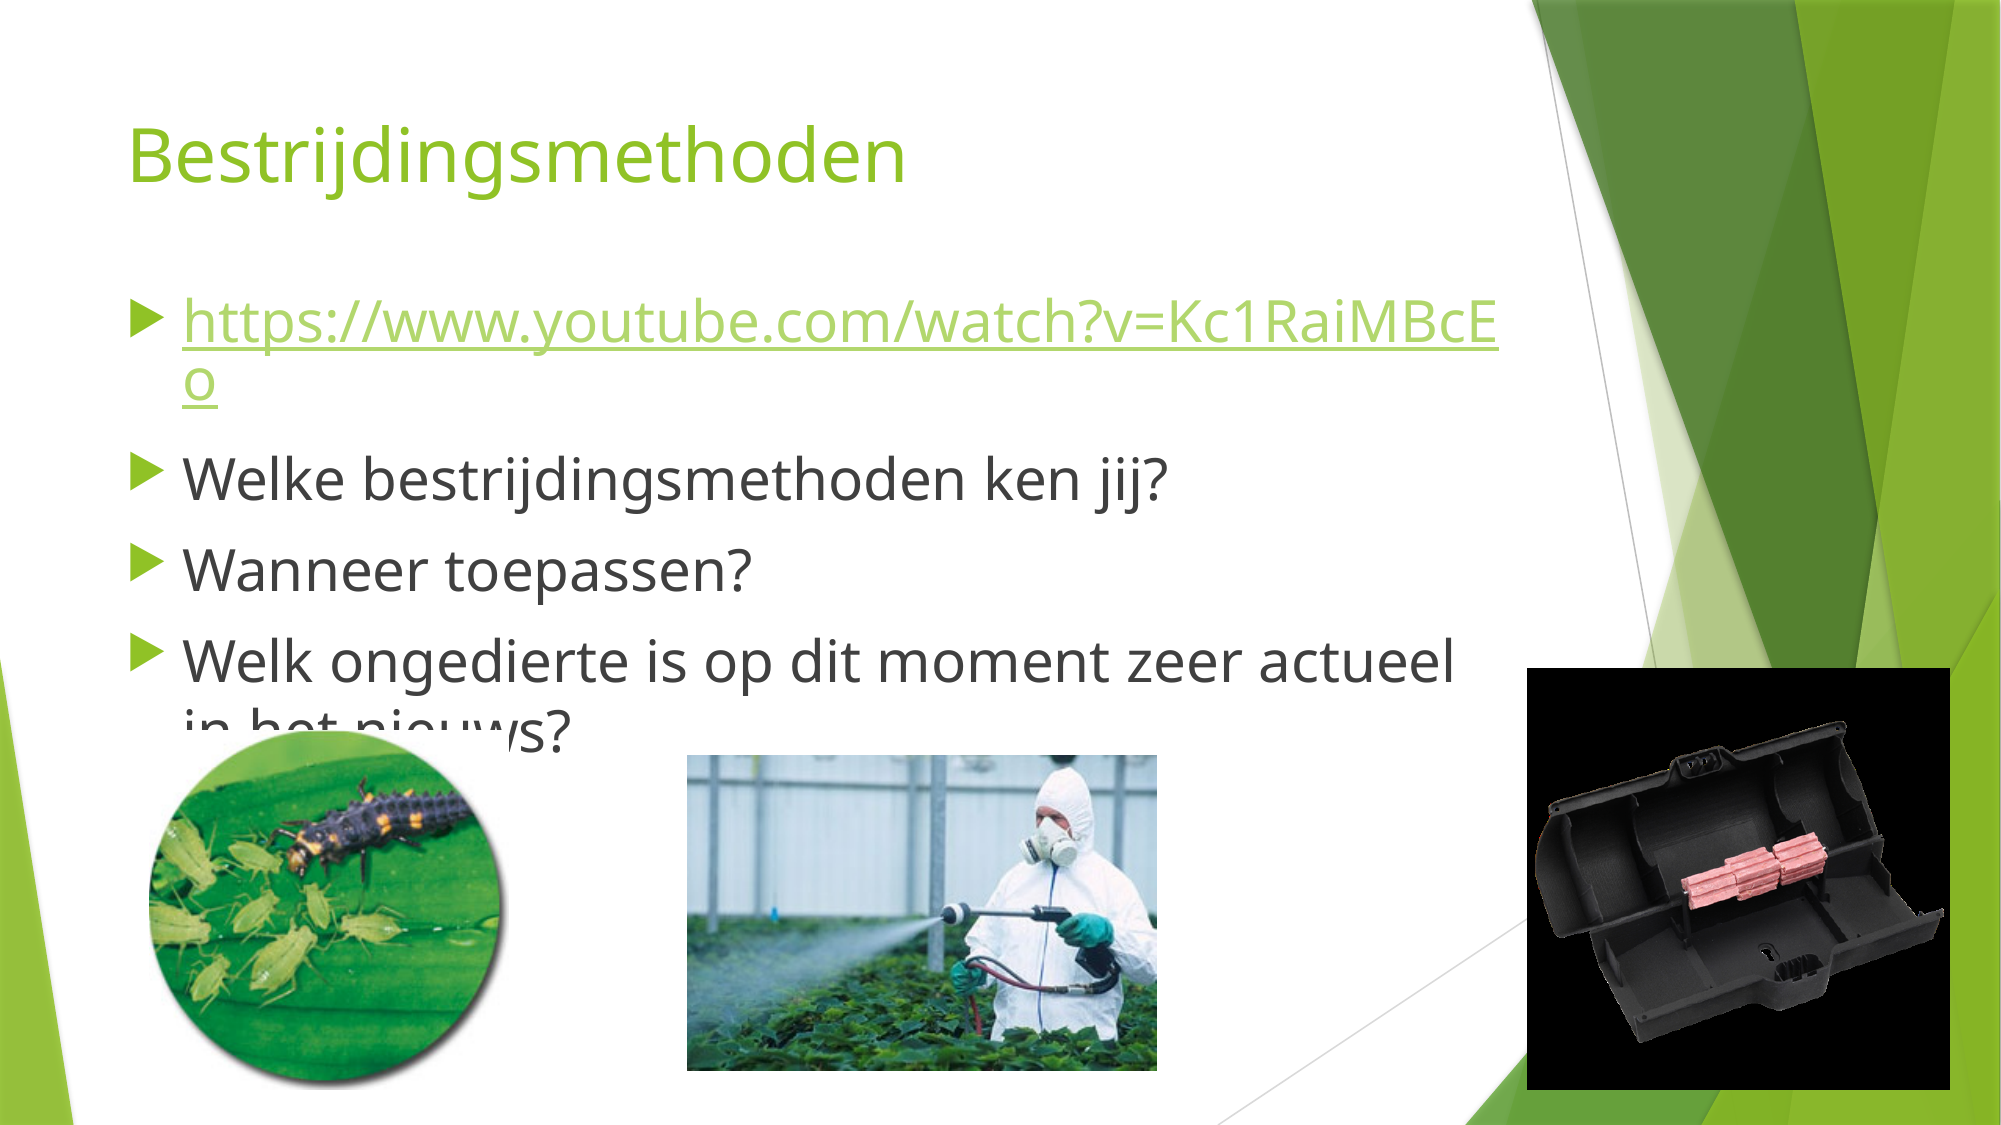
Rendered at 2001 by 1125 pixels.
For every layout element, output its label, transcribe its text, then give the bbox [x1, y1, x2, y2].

picture [686, 754, 1157, 1072]
title Bestrijdingsmethoden [111, 99, 1522, 276]
picture [1527, 667, 1950, 1091]
picture [148, 730, 509, 1091]
list https://www.youtube.com/watch?v=Kc1RaiMBcEo Welke bestrijdingsmethoden ken jij? Wanneer toepassen? Welk ongedierte is op dit moment zeer actueel in het nieuws? [111, 276, 1522, 914]
